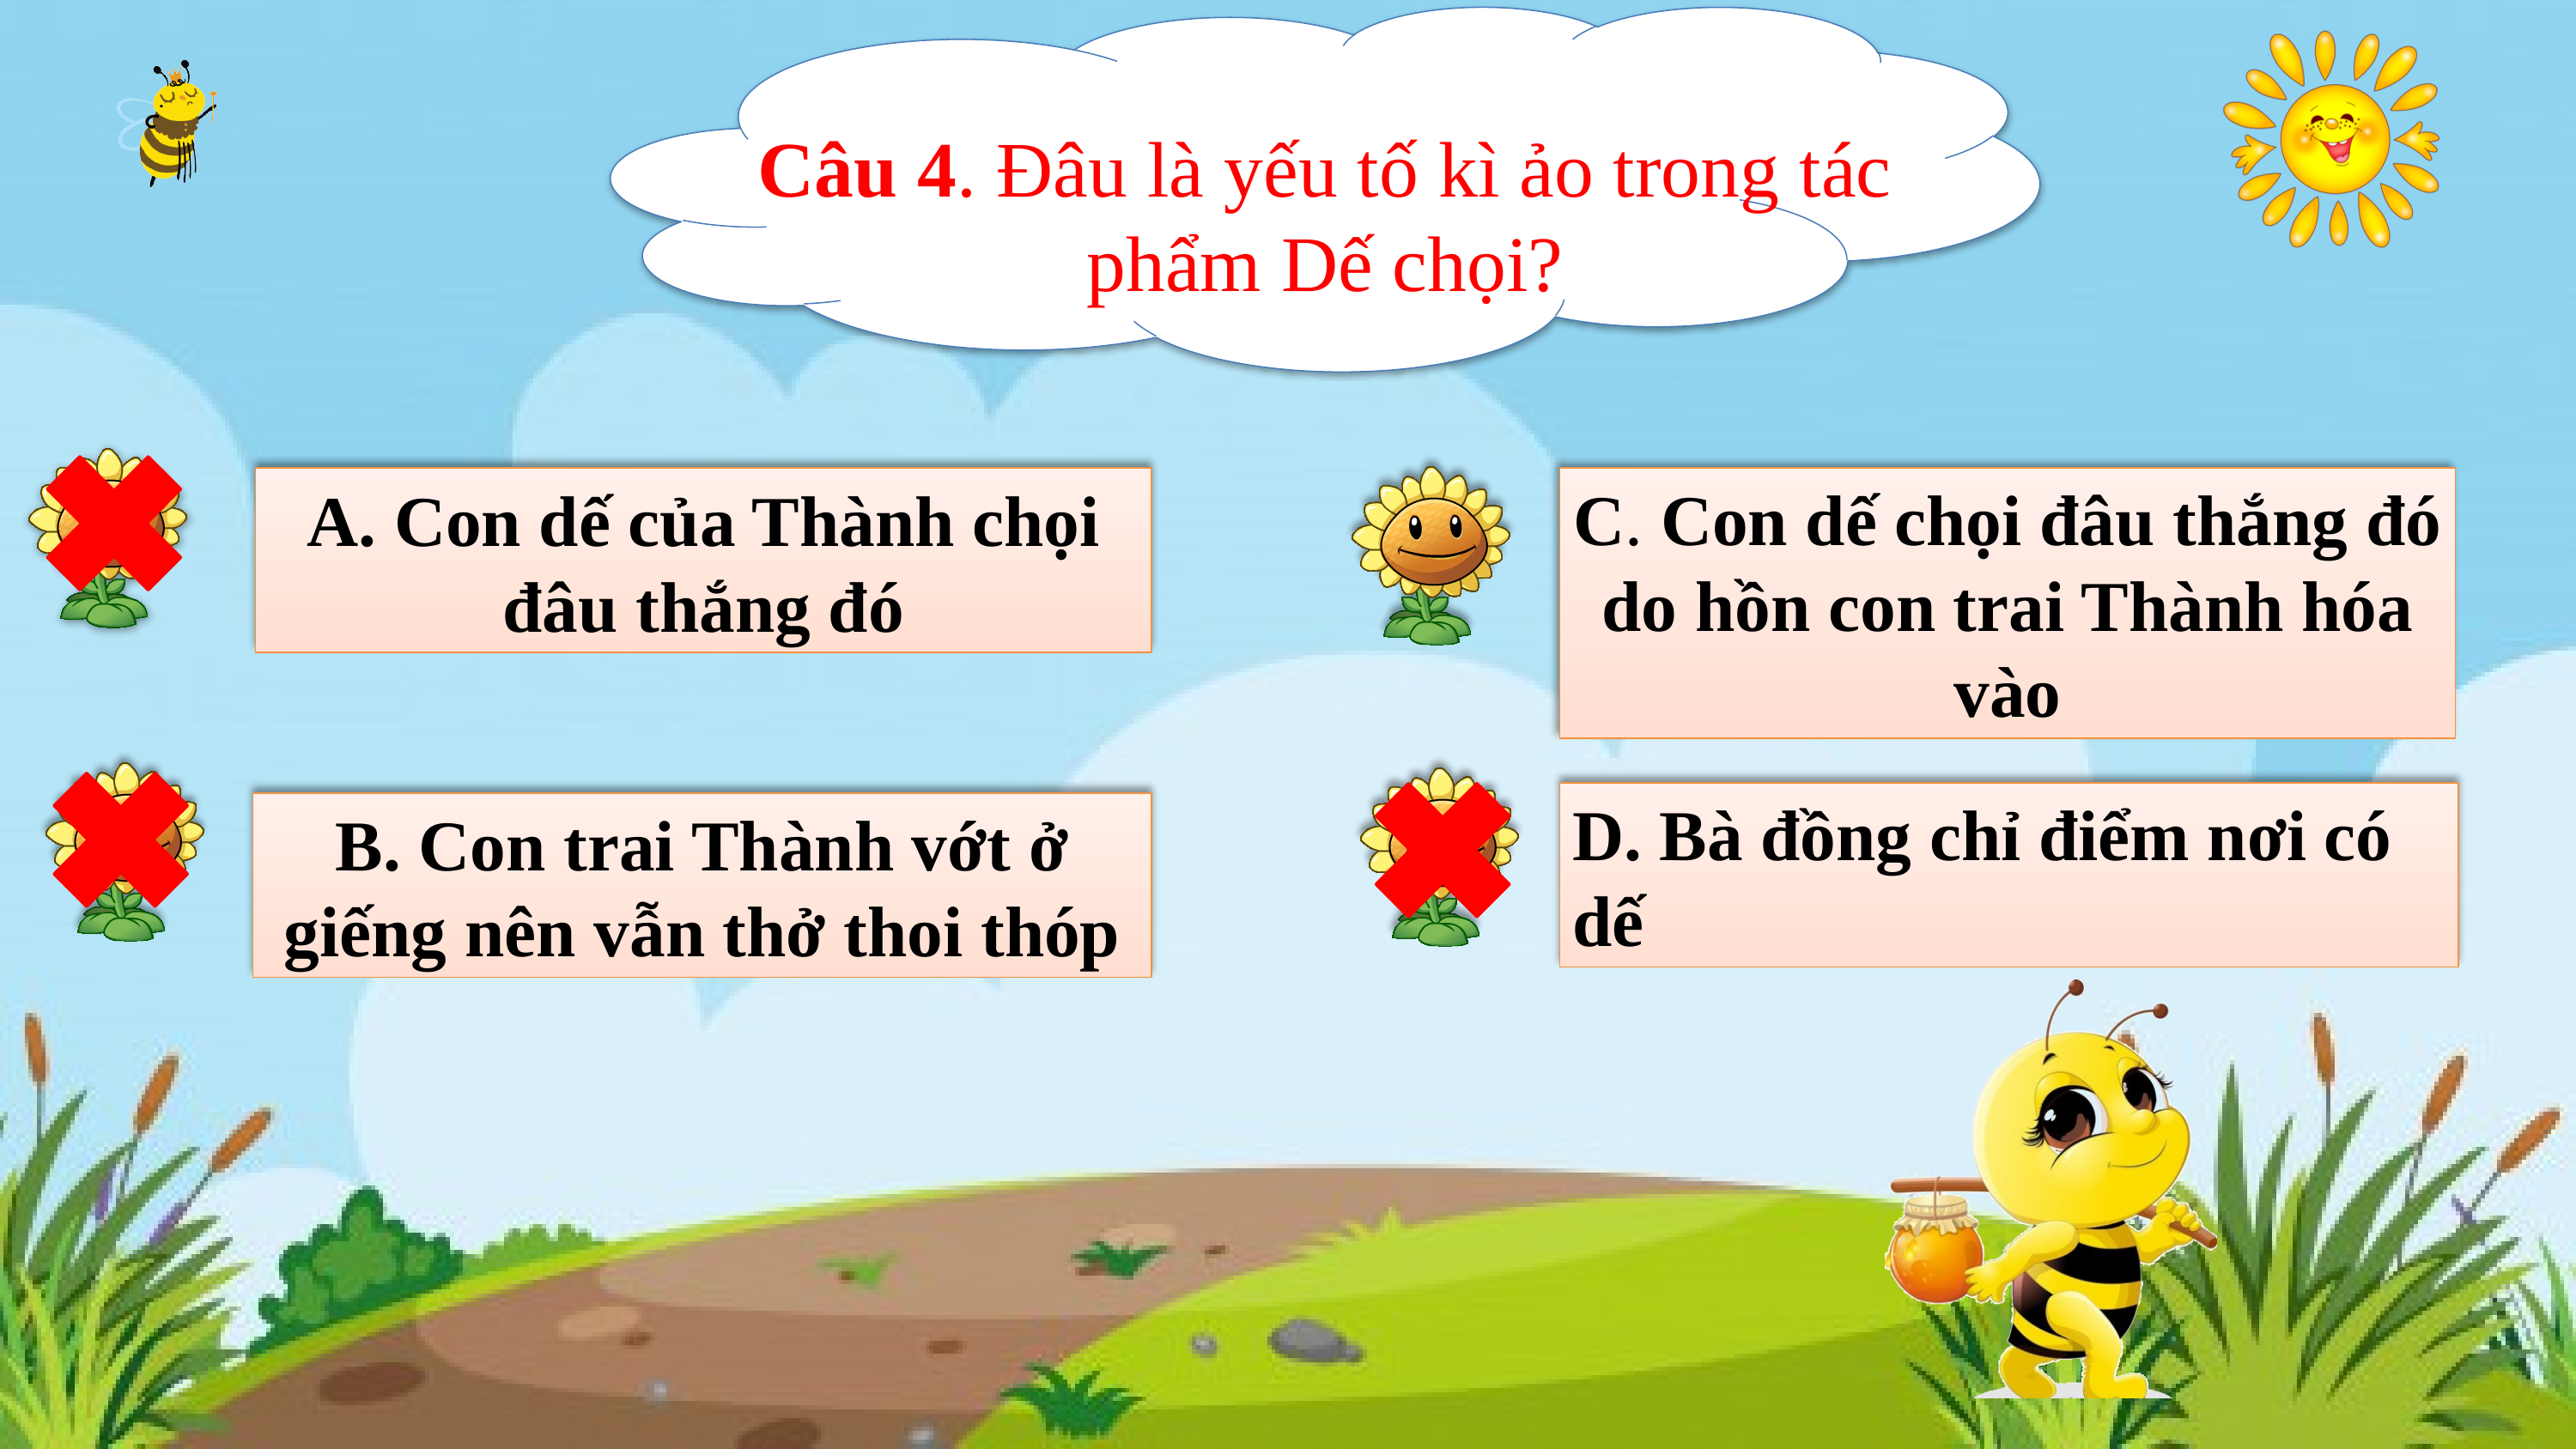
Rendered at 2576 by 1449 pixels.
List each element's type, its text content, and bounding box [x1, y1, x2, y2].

text_box Câu 4. Đâu là yếu tố kì ảo trong tác phẩm Dế chọi? [743, 112, 1908, 313]
picture [0, 0, 2576, 1449]
text_box A. Con dế của Thành chọi đâu thắng đó [255, 467, 1152, 653]
text_box C. Con dế chọi đâu thắng đó do hồn con trai Thành hóa vào [1559, 467, 2456, 739]
text_box [816, 313, 1775, 373]
text_box D. Bà đồng chỉ điểm nơi có dế [1559, 782, 2459, 967]
text_box [609, 6, 2041, 305]
text_box B. Con trai Thành vớt ở giếng nên vẫn thở thoi thóp [252, 792, 1152, 978]
